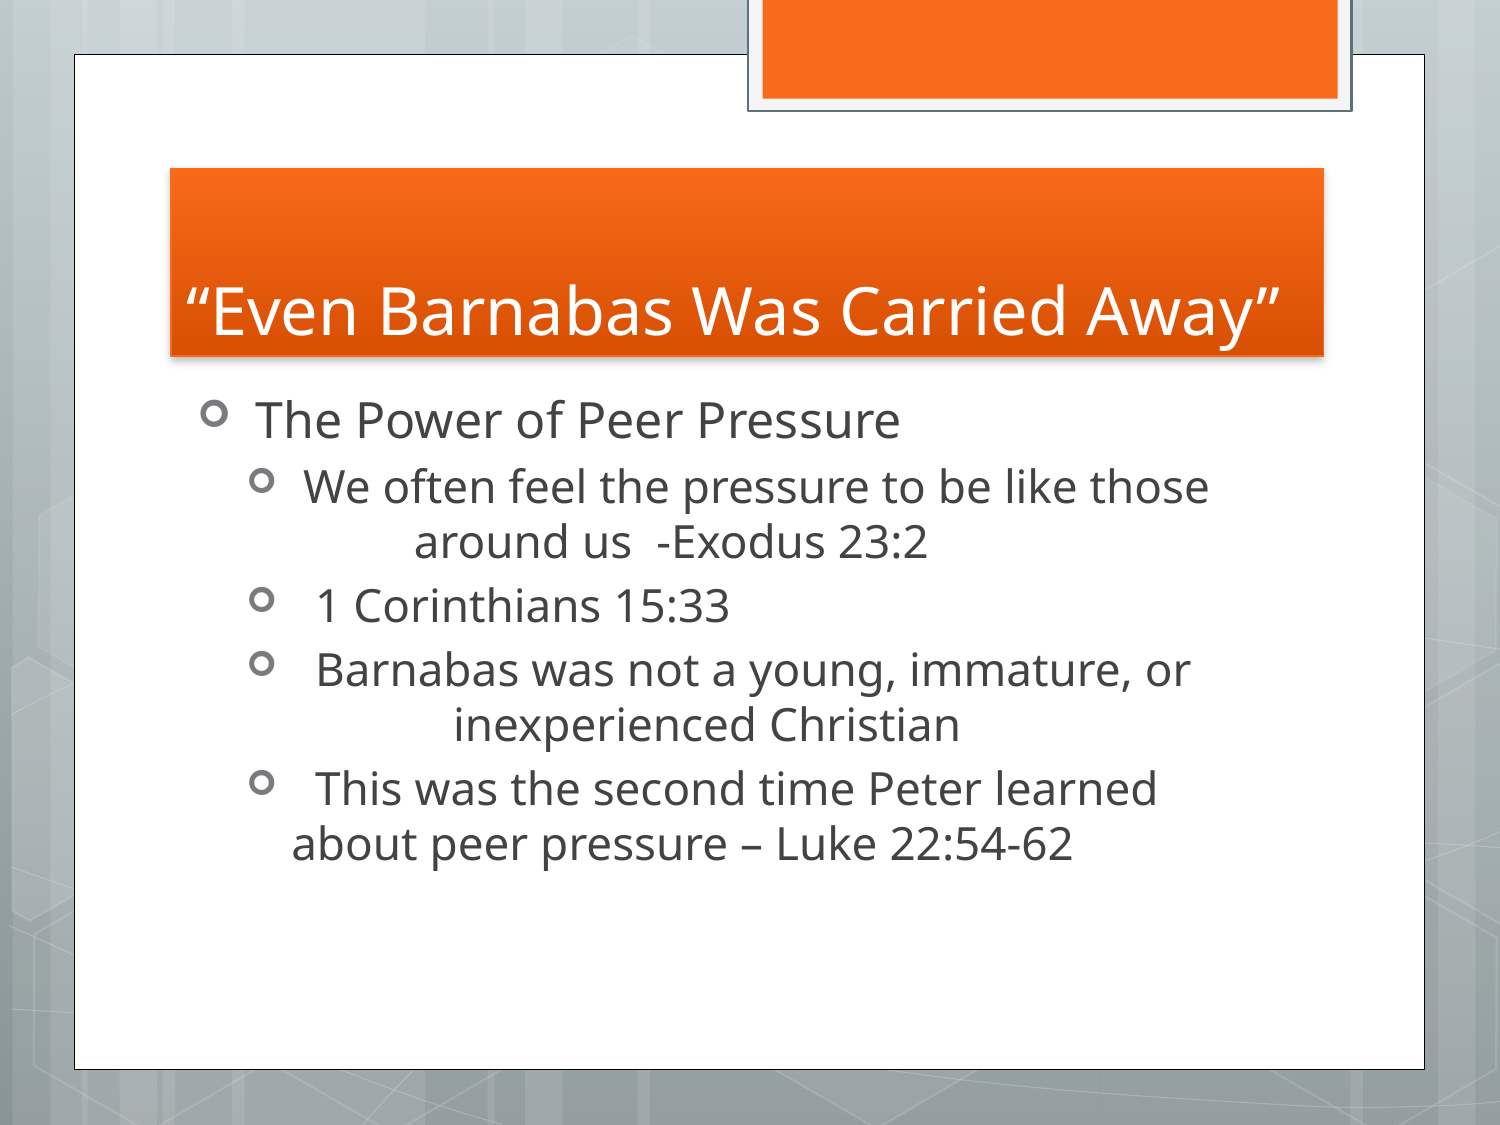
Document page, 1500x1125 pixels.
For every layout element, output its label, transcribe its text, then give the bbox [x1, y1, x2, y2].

list The Power of Peer Pressure We often feel the pressure to be like those around us -Exodus 23:2 1 Corinthians 15:33 Barnabas was not a young, immature, or inexperienced Christian This was the second time Peter learned about peer pressure – Luke 22:54-62 [171, 381, 1283, 957]
title “Even Barnabas Was Carried Away” [170, 168, 1324, 357]
